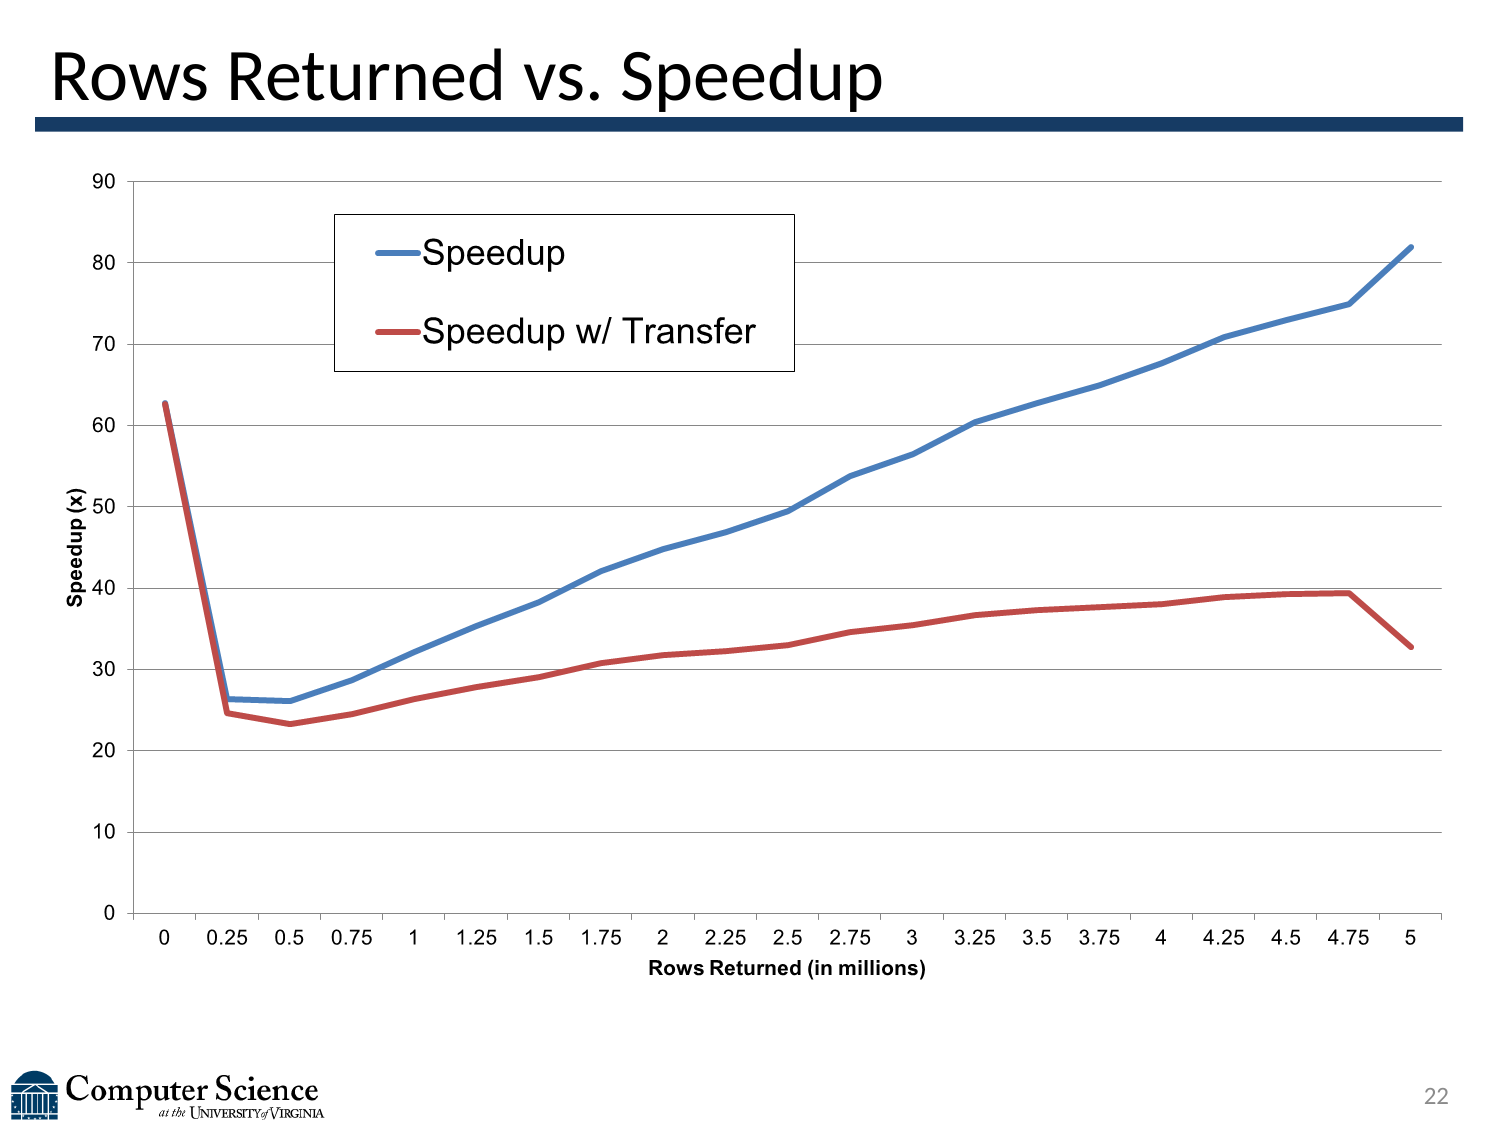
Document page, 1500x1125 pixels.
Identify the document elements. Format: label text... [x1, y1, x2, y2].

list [35, 152, 1465, 1006]
slide_number 22 [1114, 1064, 1465, 1125]
title Rows Returned vs. Speedup [35, 17, 1465, 123]
picture [8, 1069, 330, 1120]
